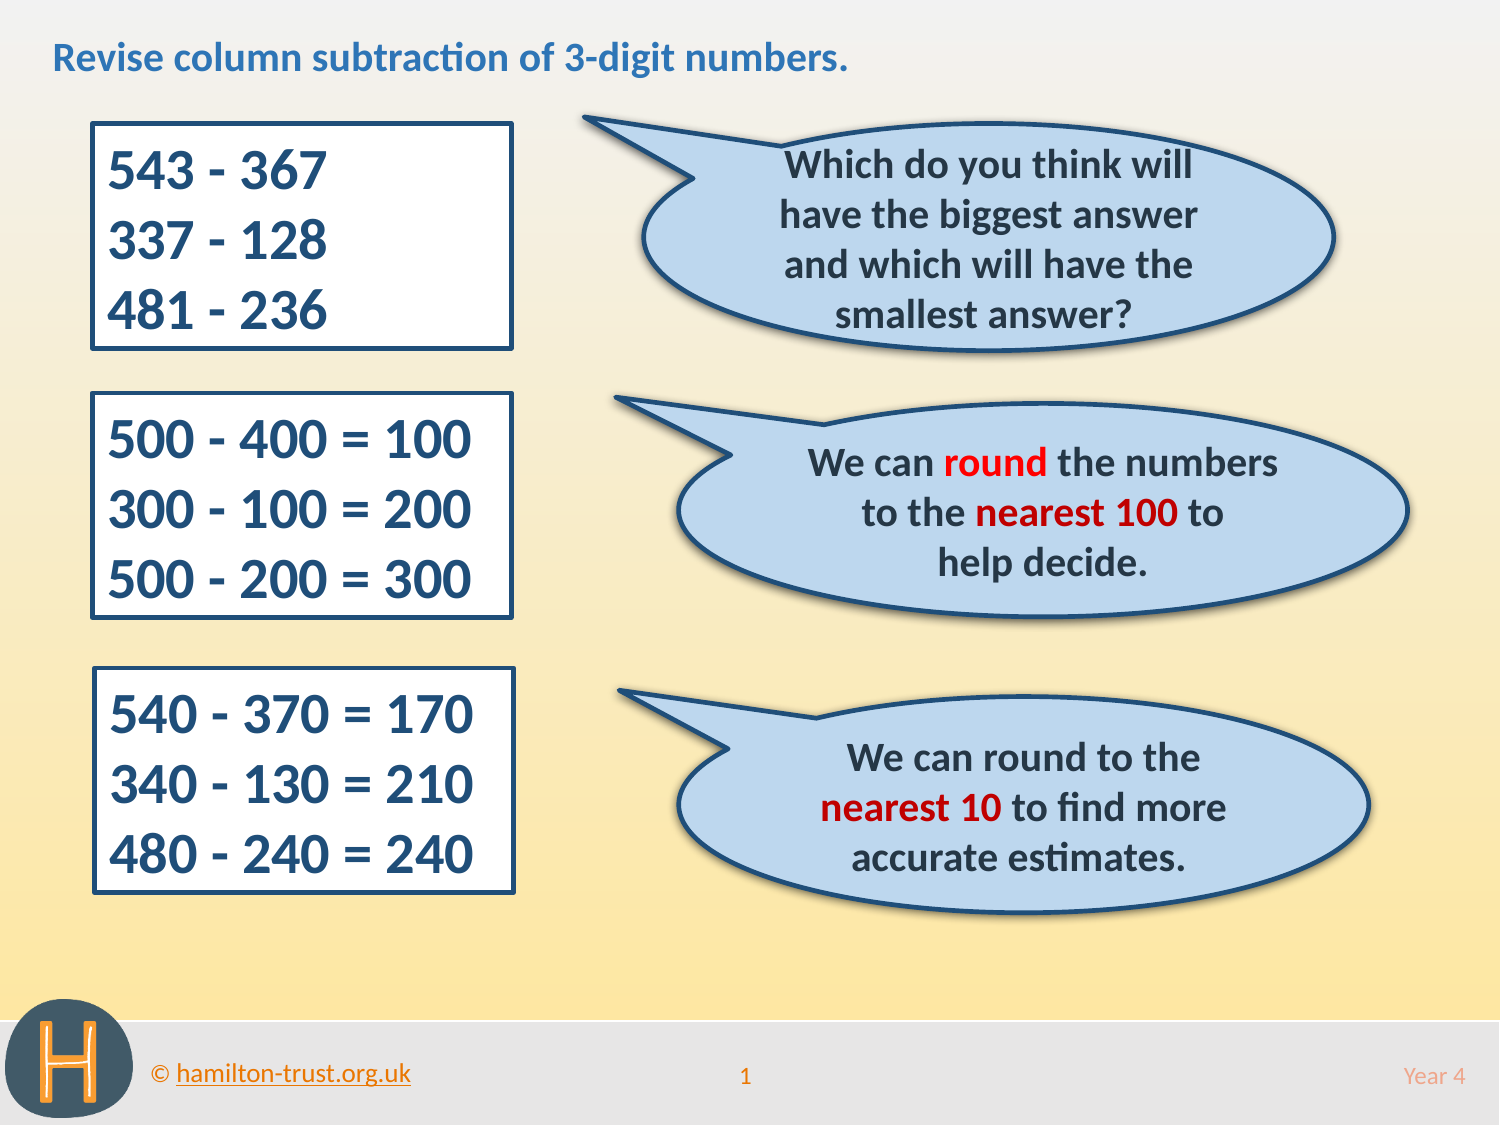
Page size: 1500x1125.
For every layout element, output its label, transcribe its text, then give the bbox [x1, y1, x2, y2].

slide_number 1 [686, 1044, 805, 1105]
text_box Which do you think will have the biggest answer and which will have the smallest answer? [583, 116, 1334, 351]
text_box 540 - 370 = 170 340 - 130 = 210 480 - 240 = 240 [94, 667, 514, 893]
picture [5, 999, 133, 1118]
text_box We can round the numbers to the nearest 100 to help decide. [615, 397, 1408, 617]
text_box We can round to the nearest 10 to find more accurate estimates. [619, 690, 1369, 913]
text_box 500 - 400 = 100 300 - 100 = 200 500 - 200 = 300 [92, 392, 512, 618]
text_box 543 - 367 337 - 128 481 - 236 [92, 123, 512, 349]
text_box Revise column subtraction of 3-digit numbers. [37, 22, 1479, 88]
footer Year 4 [870, 1044, 1482, 1105]
